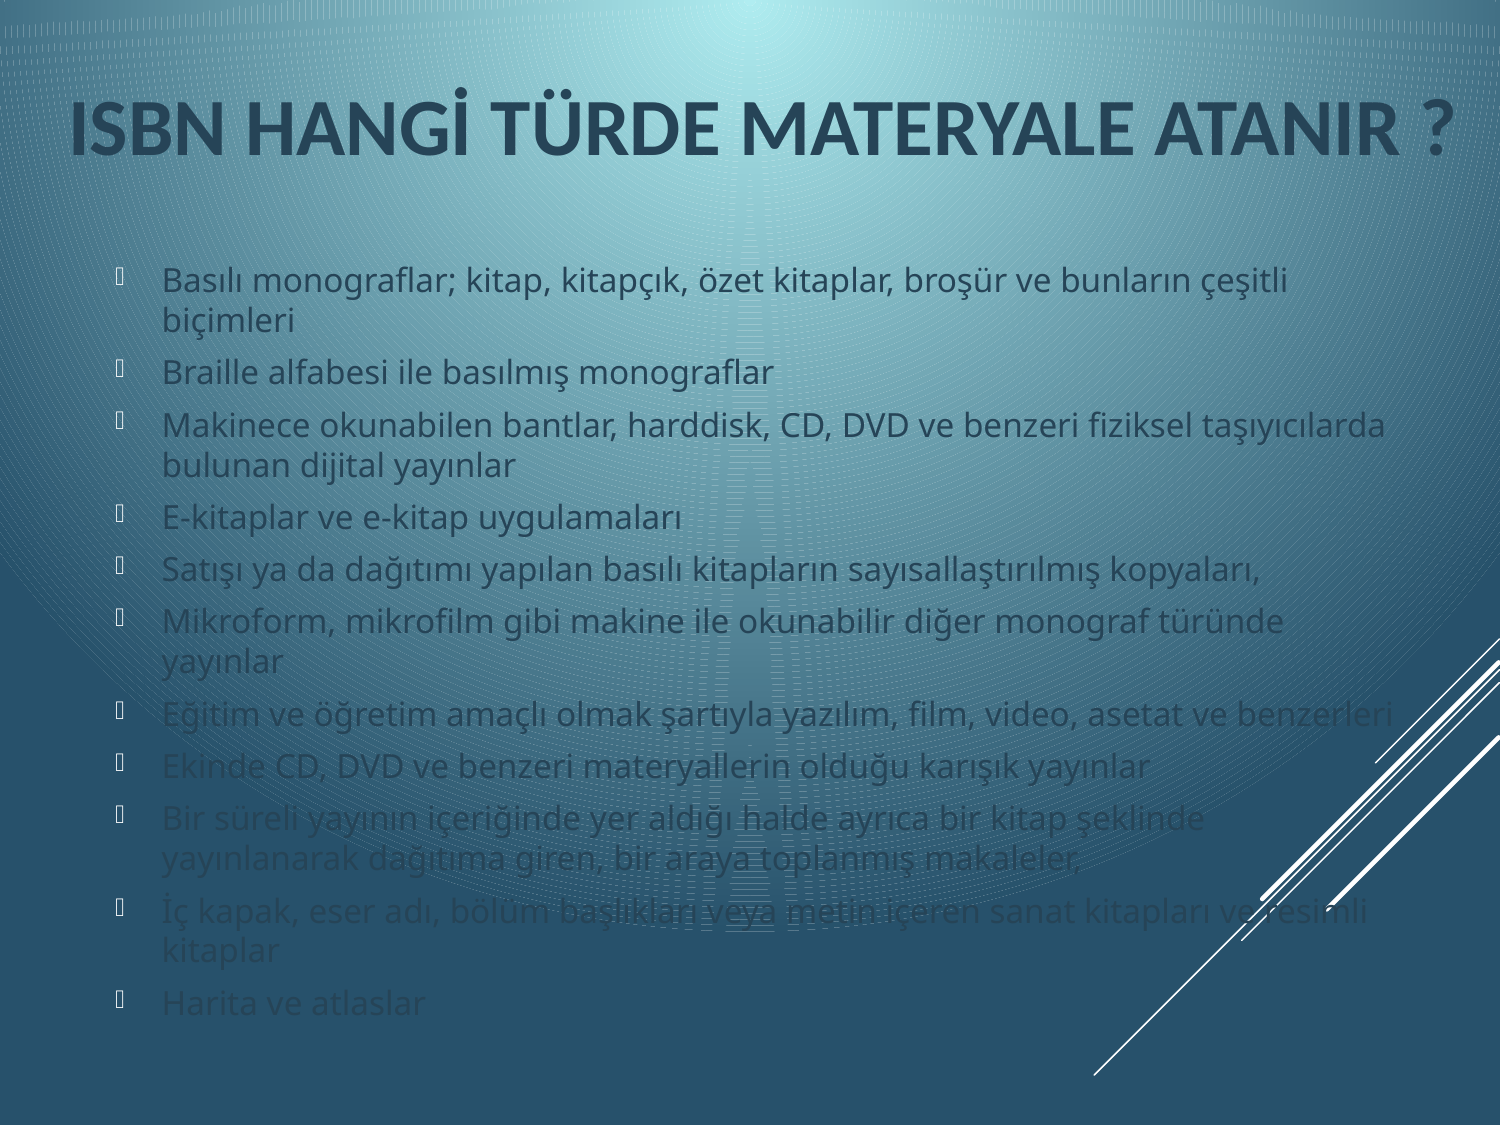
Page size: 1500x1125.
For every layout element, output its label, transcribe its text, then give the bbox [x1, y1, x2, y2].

title ISBN hangi türde materyale atanır ? [53, 78, 1500, 268]
list Basılı monograflar; kitap, kitapçık, özet kitaplar, broşür ve bunların çeşitli biçimleri Braille alfabesi ile basılmış monograflar Makinece okunabilen bantlar, harddisk, CD, DVD ve benzeri fiziksel taşıyıcılarda bulunan dijital yayınlar E-kitaplar ve e-kitap uygulamaları Satışı ya da dağıtımı yapılan basılı kitapların sayısallaştırılmış kopyaları, Mikroform, mikrofilm gibi makine ile okunabilir diğer monograf türünde yayınlar Eğitim ve öğretim amaçlı olmak şartıyla yazılım, film, video, asetat ve benzerleri Ekinde CD, DVD ve benzeri materyallerin olduğu karışık yayınlar Bir süreli yayının içeriğinde yer aldığı halde ayrıca bir kitap şeklinde yayınlanarak dağıtıma giren, bir araya toplanmış makaleler, İç kapak, eser adı, bölüm başlıkları veya metin içeren sanat kitapları ve resimli kitaplar Harita ve atlaslar [100, 208, 1424, 1071]
